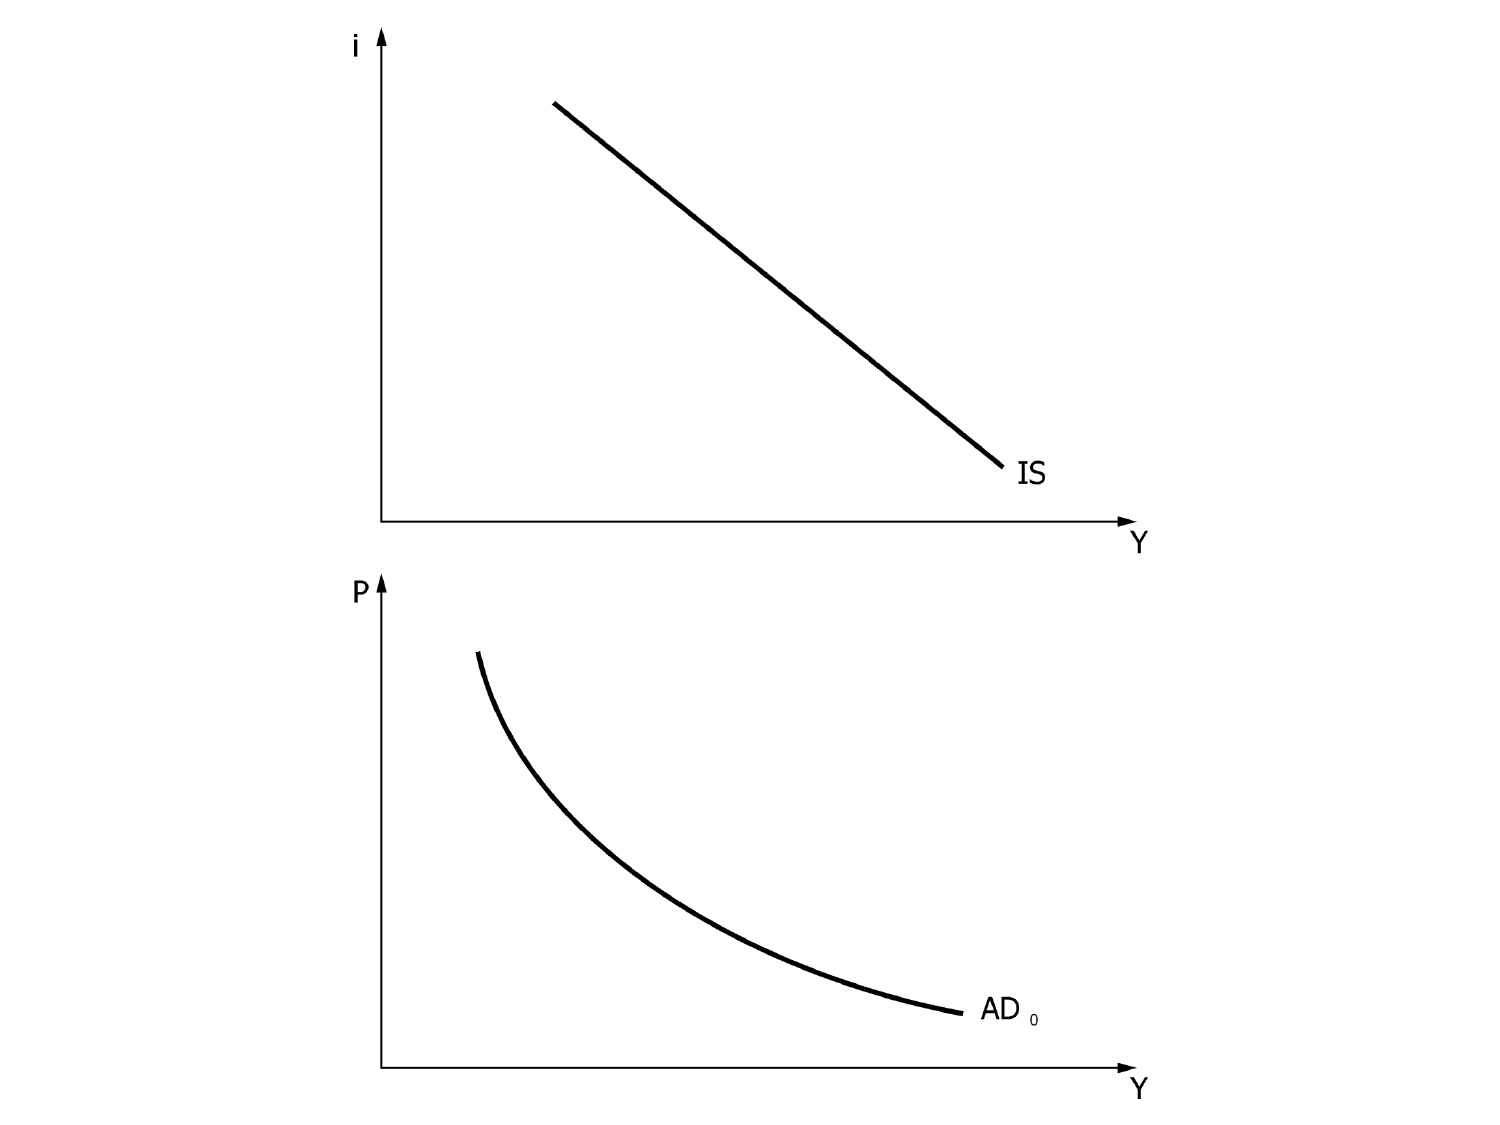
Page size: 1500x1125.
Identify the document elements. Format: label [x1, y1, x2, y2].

picture [353, 26, 1148, 1099]
